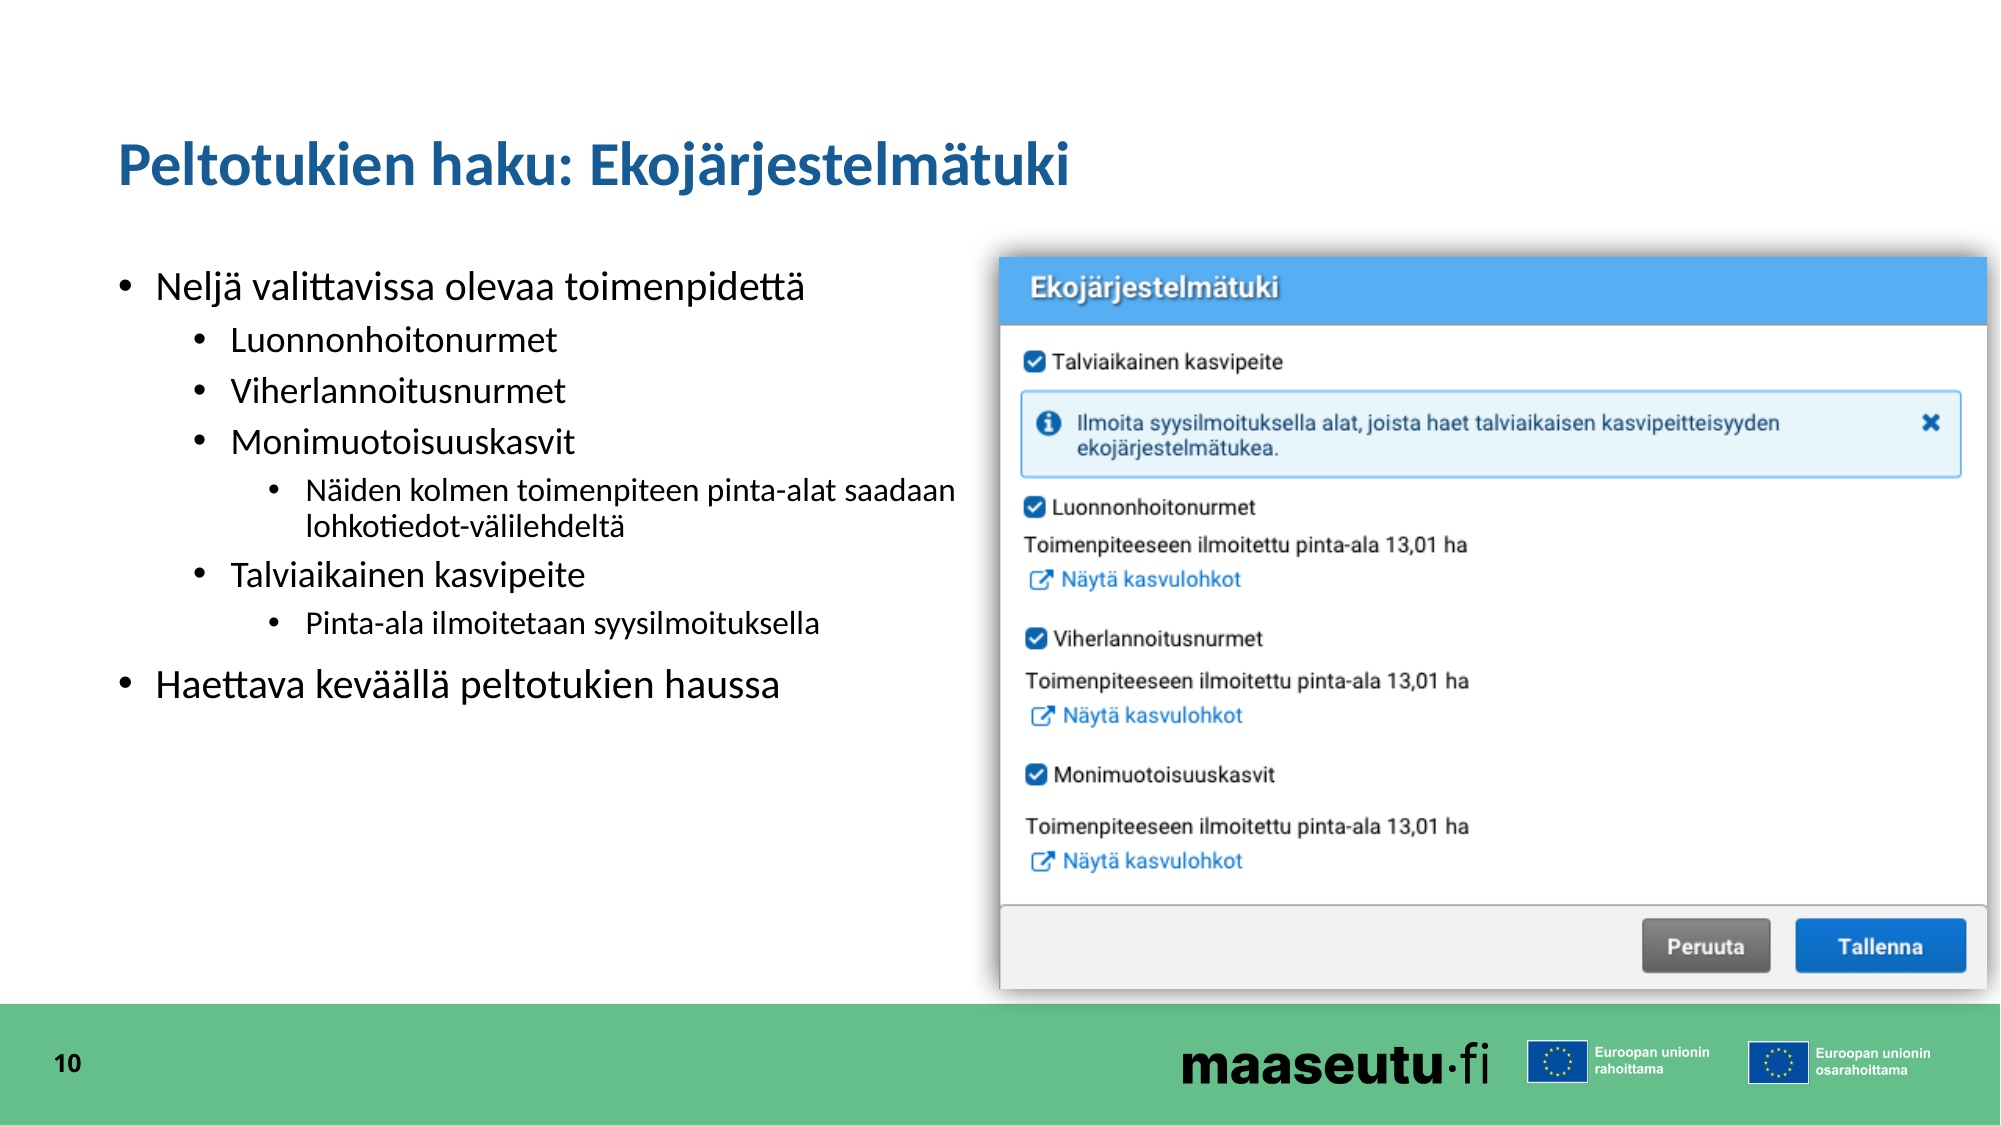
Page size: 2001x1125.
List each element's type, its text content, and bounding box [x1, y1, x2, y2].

title Peltotukien haku: Ekojärjestelmätuki [103, 101, 1897, 230]
picture [1527, 1040, 1709, 1083]
picture [1748, 1041, 1930, 1084]
picture [999, 257, 1987, 989]
picture [1183, 1042, 1488, 1084]
list Neljä valittavissa olevaa toimenpidettä Luonnonhoitonurmet Viherlannoitusnurmet Monimuotoisuuskasvit Näiden kolmen toimenpiteen pinta-alat saadaan lohkotiedot-välilehdeltä Talviaikainen kasvipeite Pinta-ala ilmoitetaan syysilmoituksella Haettava keväällä peltotukien haussa [103, 257, 977, 858]
